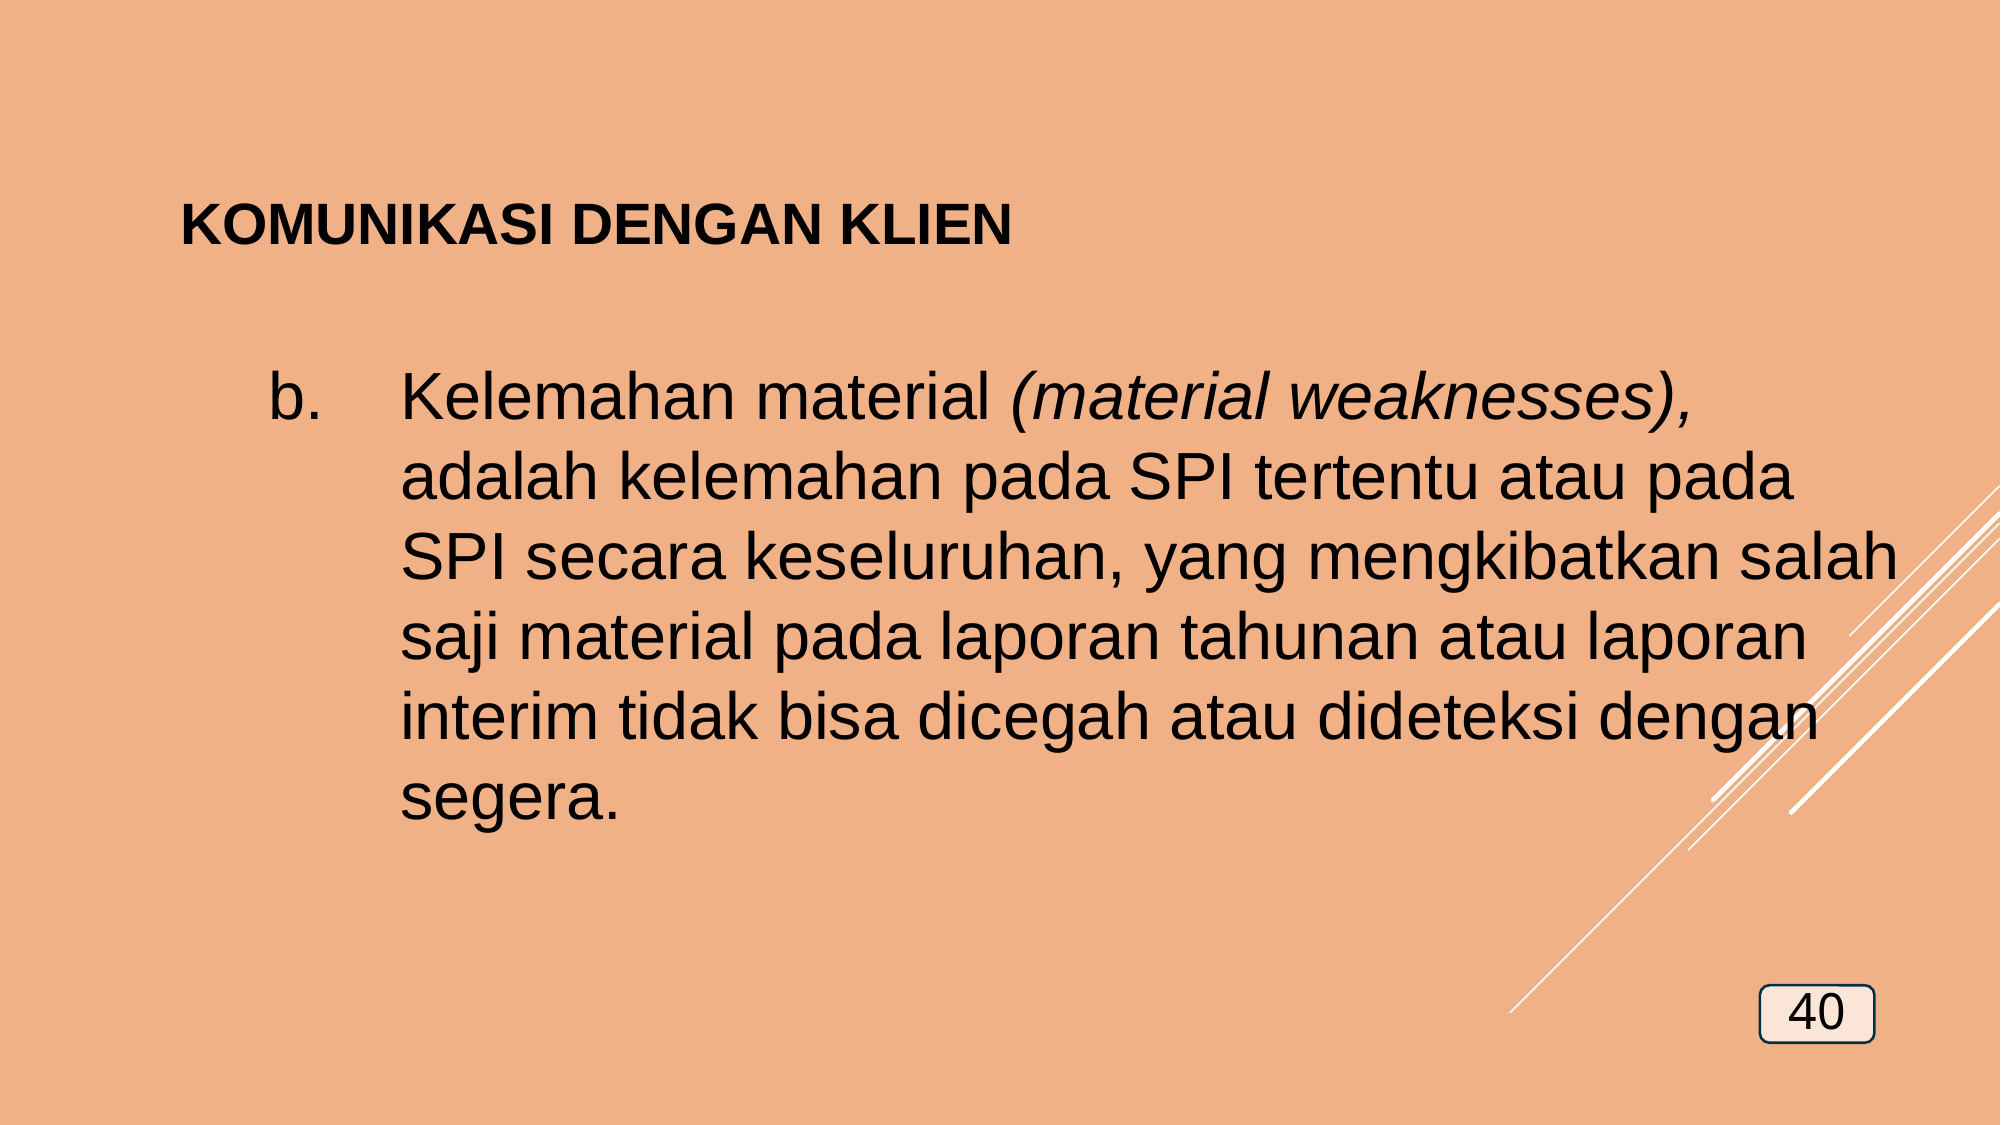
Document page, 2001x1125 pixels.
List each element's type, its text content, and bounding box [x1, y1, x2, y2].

list Kelemahan material (material weaknesses), adalah kelemahan pada SPI tertentu atau pada SPI secara keseluruhan, yang mengkibatkan salah saji material pada laporan tahunan atau laporan interim tidak bisa dicegah atau dideteksi dengan segera. [178, 345, 1917, 846]
title KOMUNIKASI DENGAN KLIEN [165, 178, 1207, 296]
